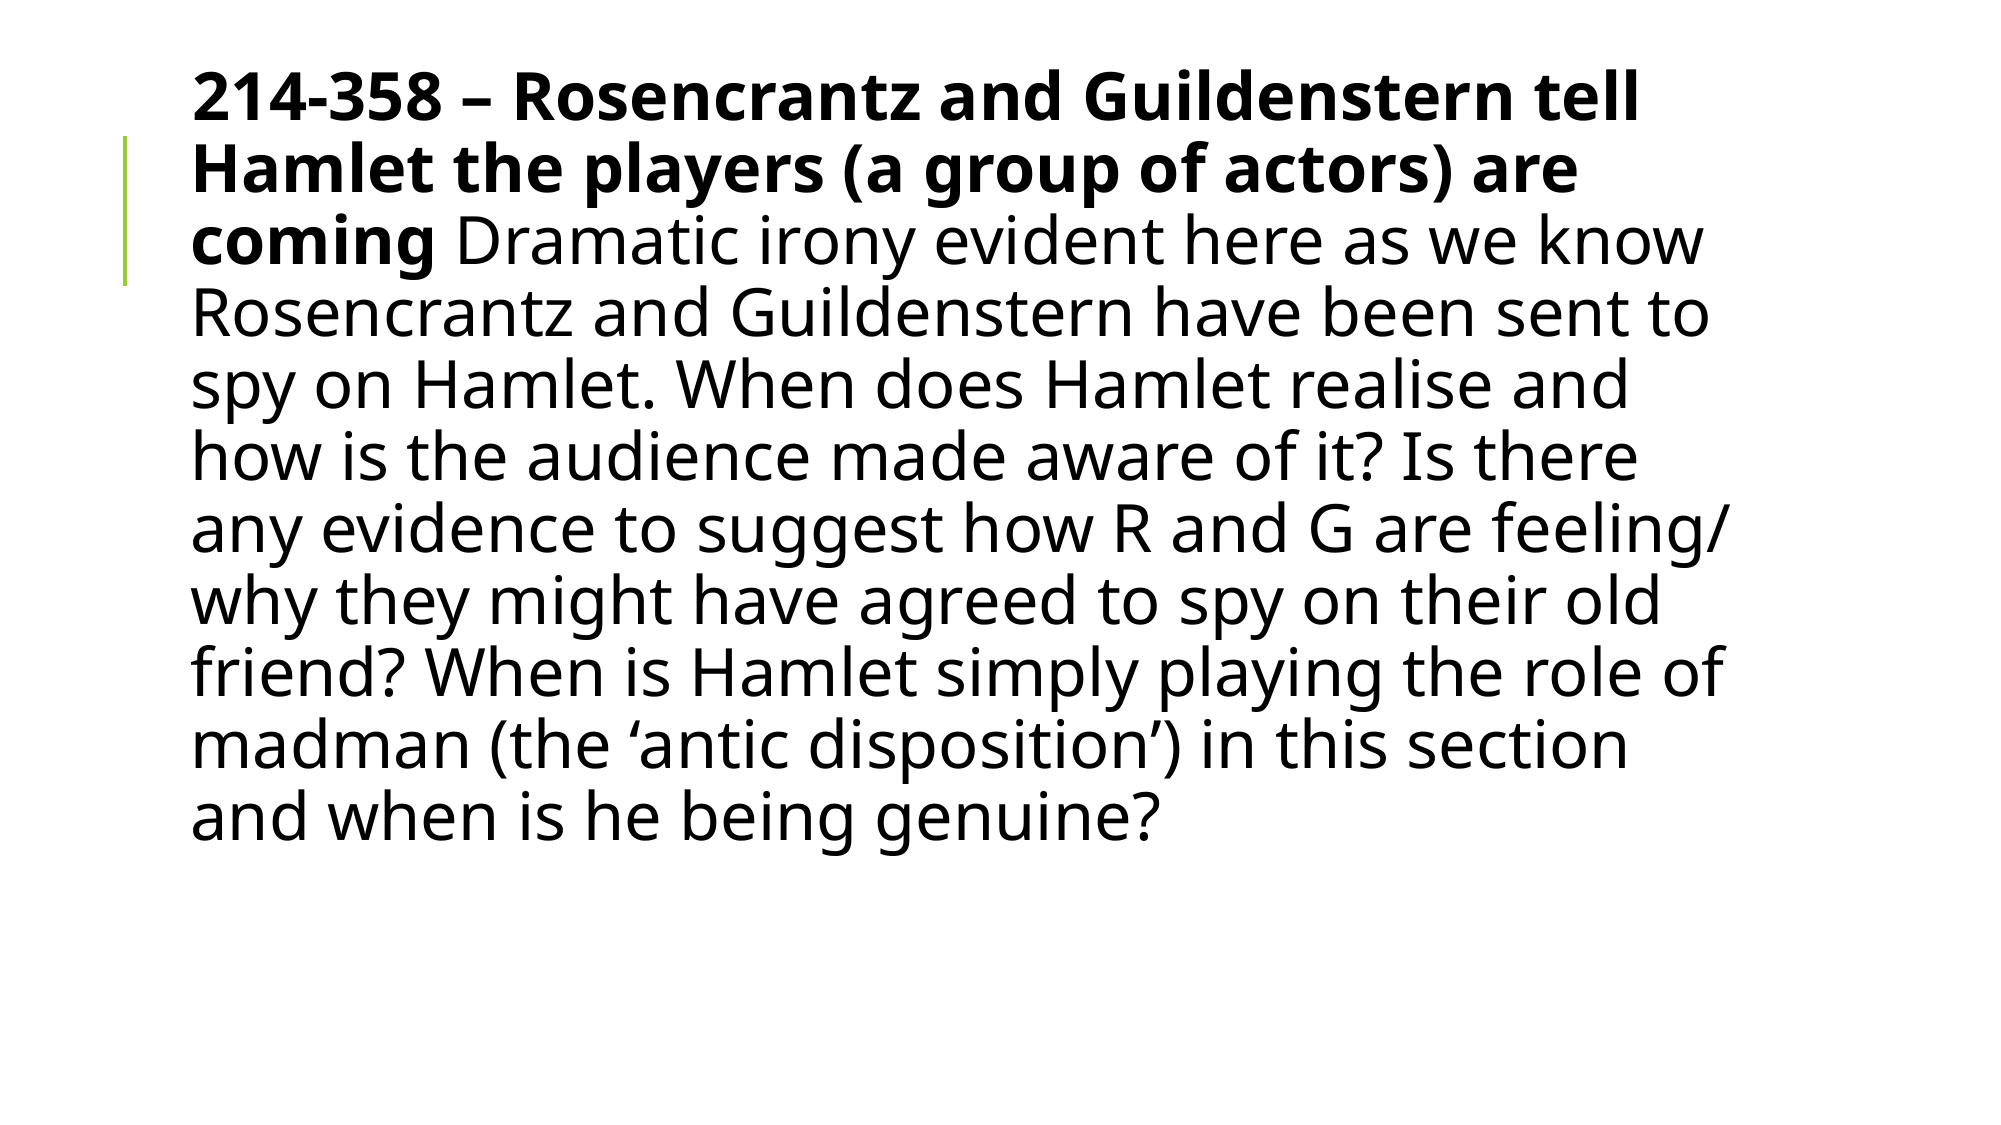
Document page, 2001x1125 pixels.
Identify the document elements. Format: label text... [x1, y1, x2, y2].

list 214-358 – Rosencrantz and Guildenstern tell Hamlet the players (a group of actors) are coming Dramatic irony evident here as we know Rosencrantz and Guildenstern have been sent to spy on Hamlet. When does Hamlet realise and how is the audience made aware of it? Is there any evidence to suggest how R and G are feeling/ why they might have agreed to spy on their old friend? When is Hamlet simply playing the role of madman (the ‘antic disposition’) in this section and when is he being genuine? [168, 54, 1763, 1035]
